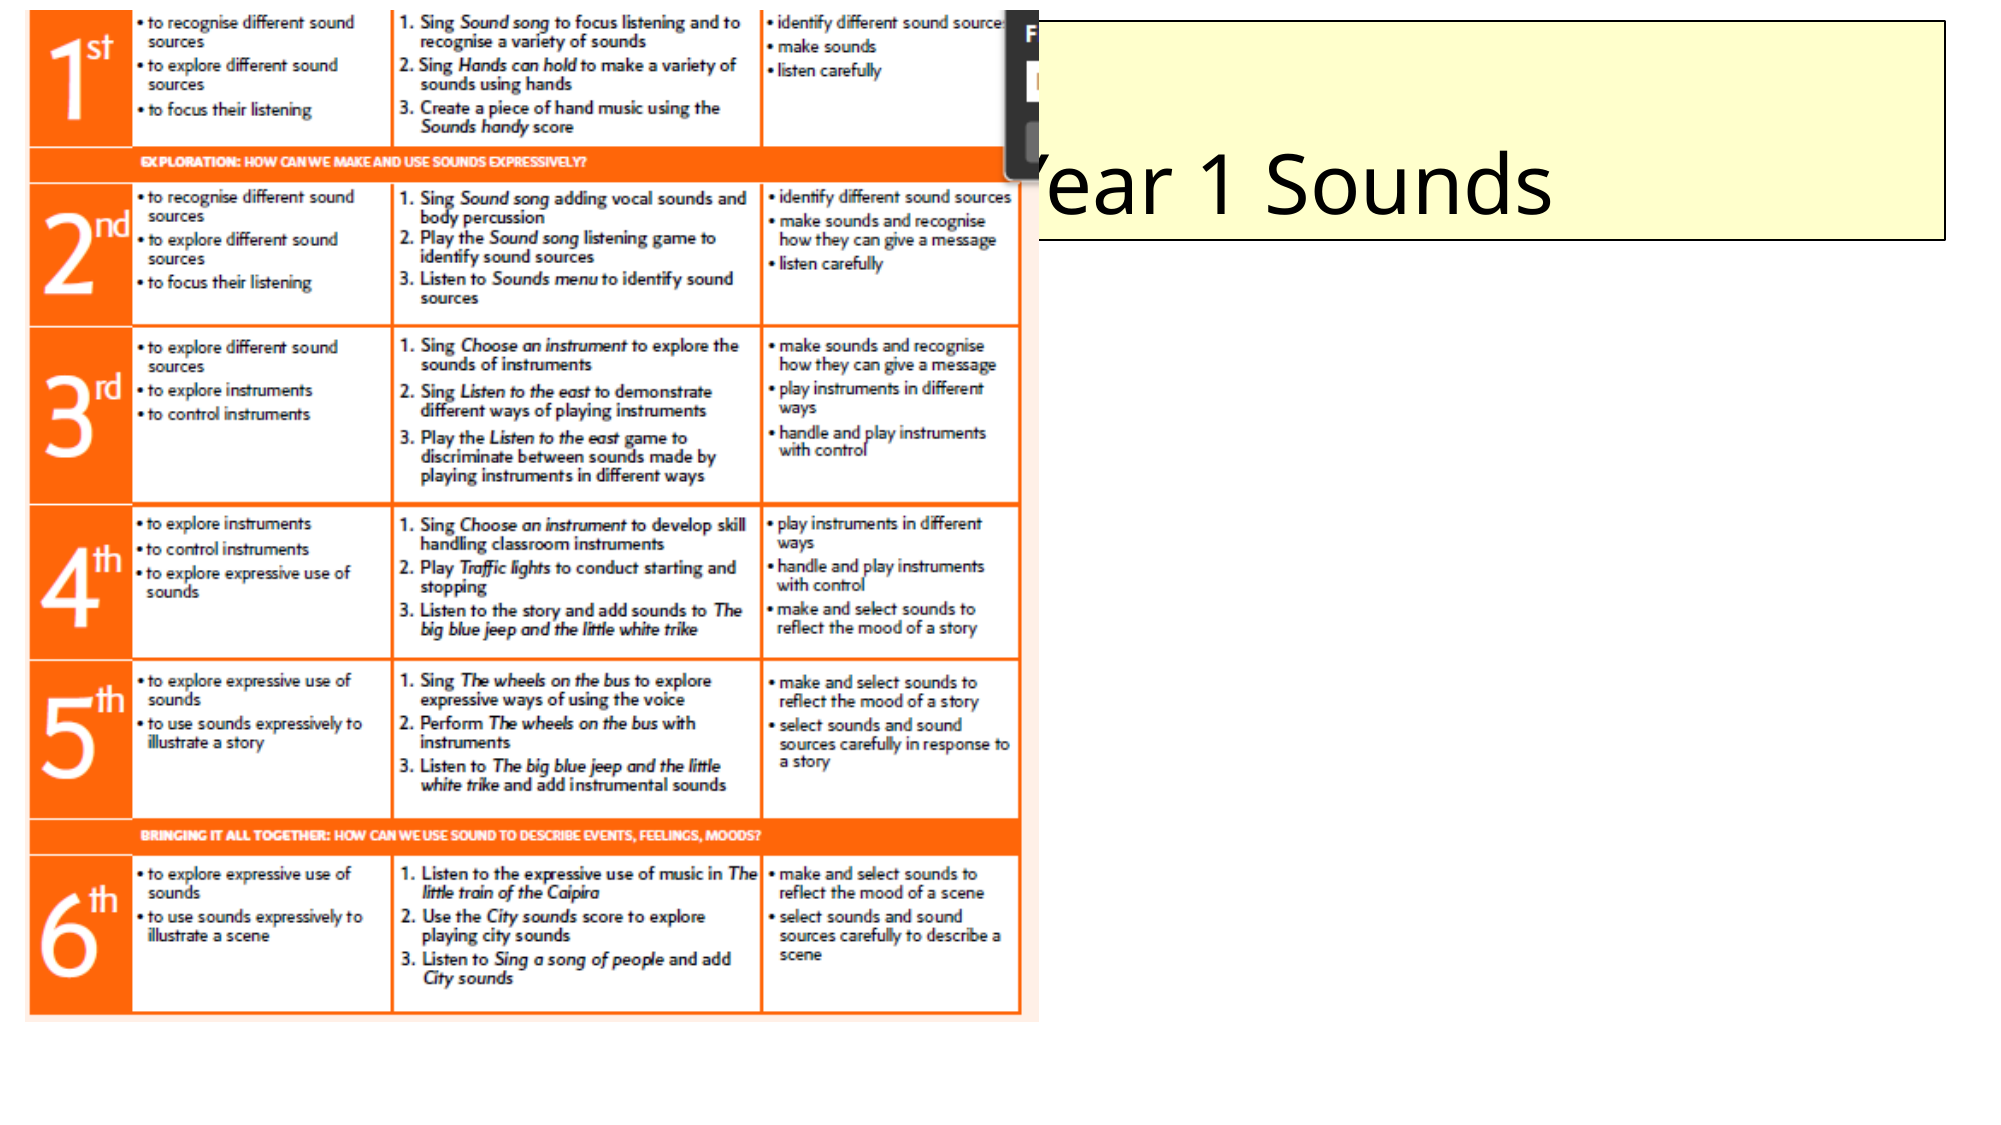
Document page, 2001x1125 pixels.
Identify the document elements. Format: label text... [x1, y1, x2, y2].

title Year 1 Sounds [1044, 20, 1946, 241]
picture [25, 10, 1039, 1023]
